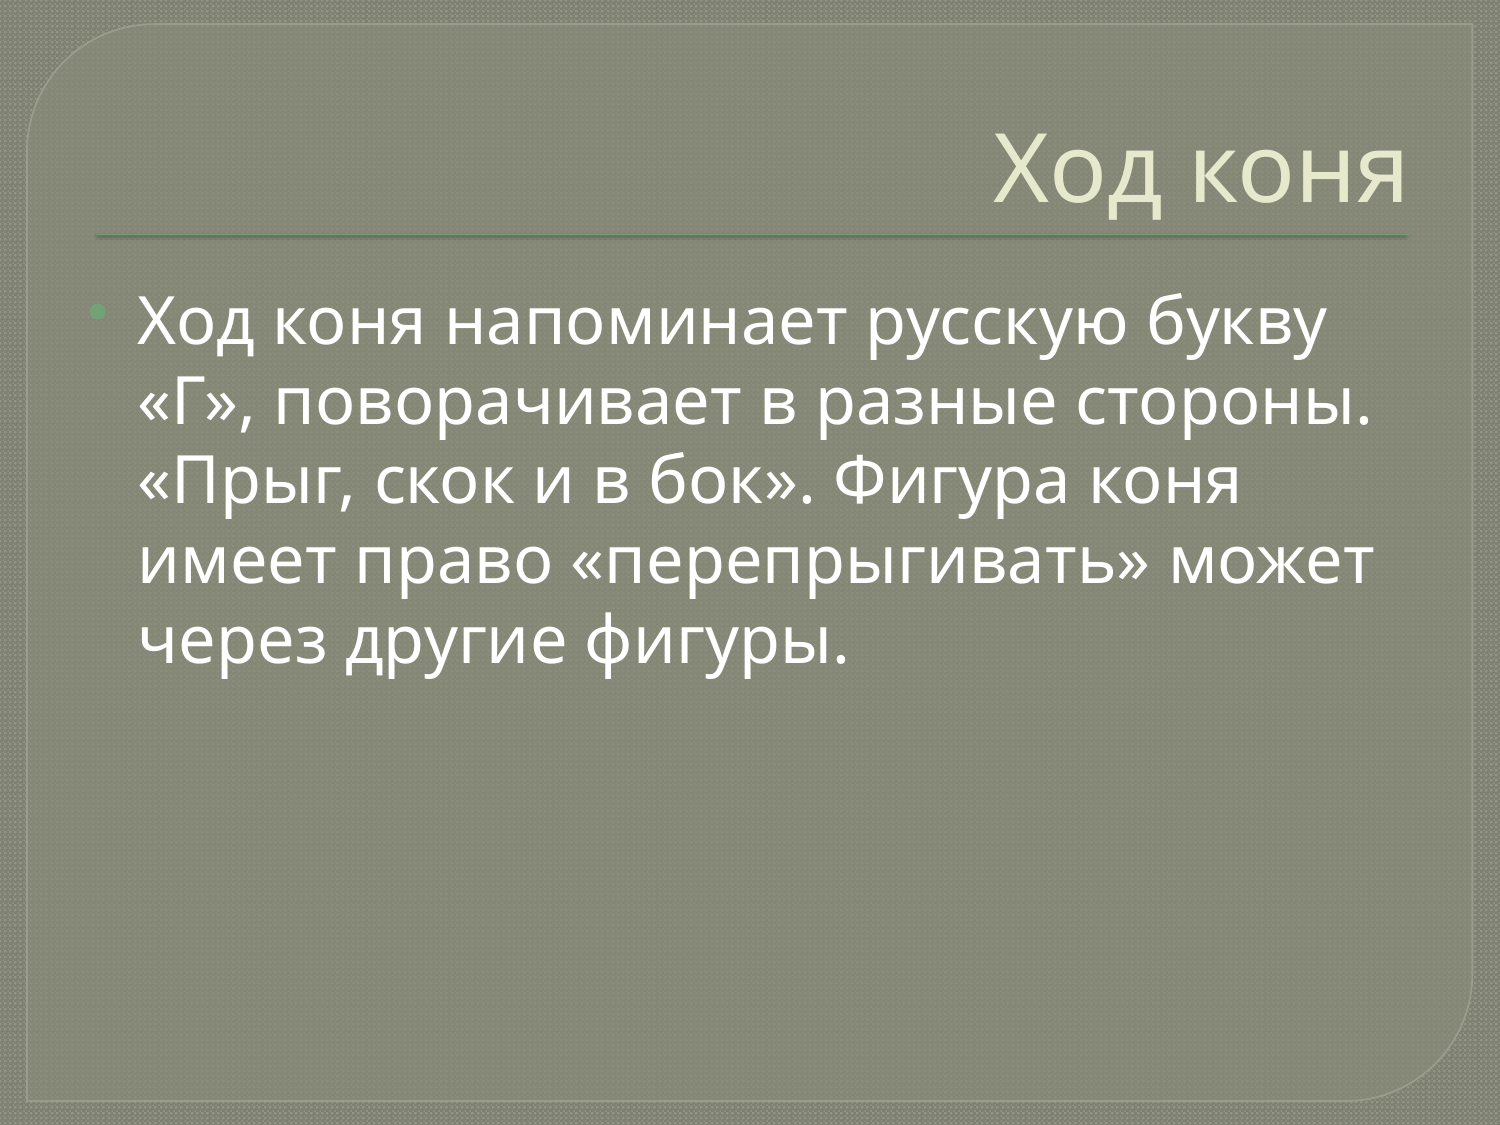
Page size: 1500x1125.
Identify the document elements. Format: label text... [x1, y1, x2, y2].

list Ход коня напоминает русскую букву «Г», поворачивает в разные стороны. «Прыг, скок и в бок». Фигура коня имеет право «перепрыгивать» может через другие фигуры. [75, 270, 1425, 1013]
title Ход коня [75, 41, 1425, 230]
